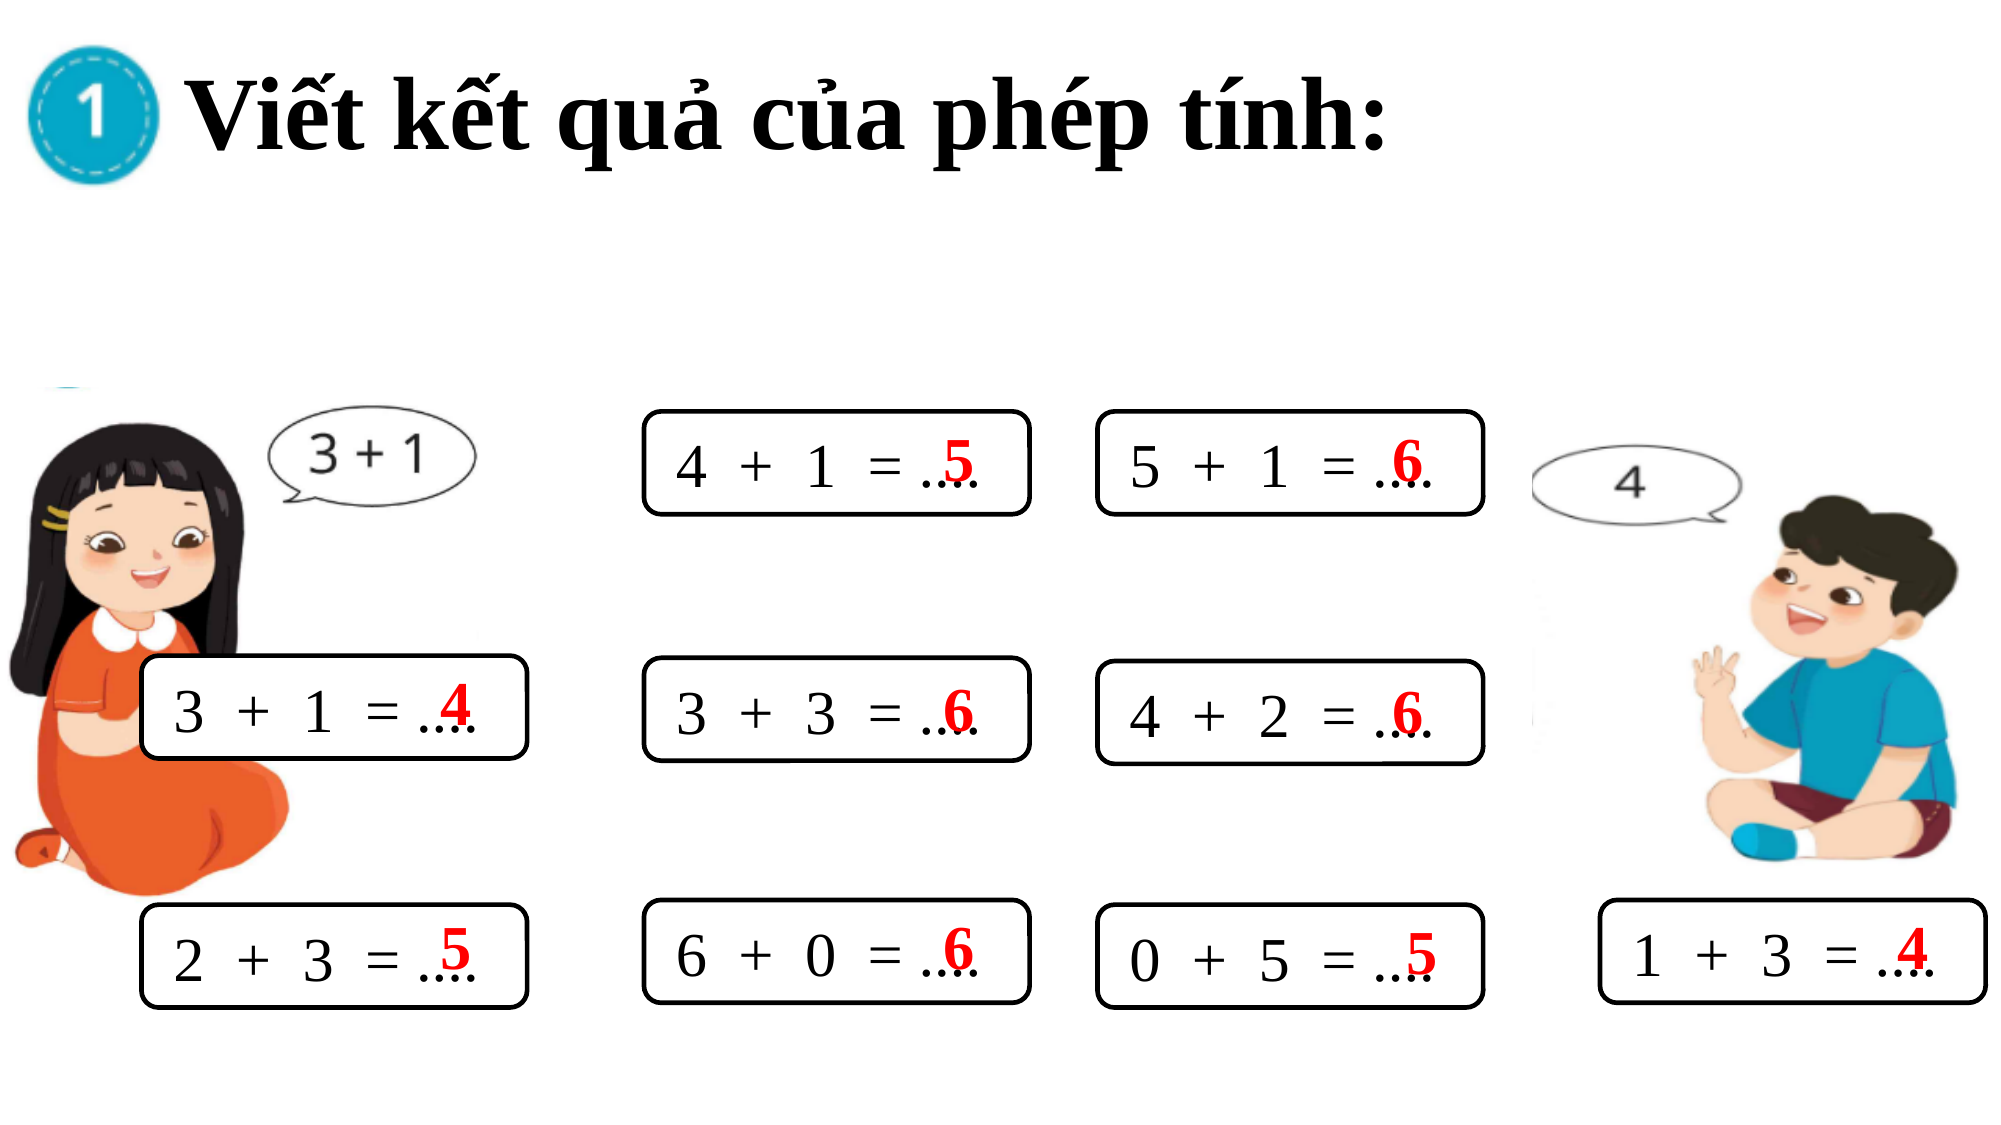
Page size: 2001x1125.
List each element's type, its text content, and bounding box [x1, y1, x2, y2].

picture [0, 387, 479, 905]
text_box 6 [928, 900, 990, 990]
text_box 4 [479, 655, 487, 746]
text_box 6 [1377, 663, 1439, 754]
text_box 5 [928, 411, 990, 502]
text_box 6 [928, 661, 990, 752]
text_box 3 + 3 = .... [642, 656, 1031, 762]
text_box 3 + 1 = .... [479, 654, 529, 760]
text_box 5 [1391, 904, 1453, 995]
text_box 4 [1882, 905, 1944, 990]
text_box 5 [426, 900, 487, 990]
text_box 1 + 3 = .... [1598, 898, 1987, 1004]
text_box 6 [1377, 411, 1439, 502]
text_box 4 + 2 = .... [1096, 659, 1485, 765]
picture [1532, 387, 1968, 905]
text_box 2 + 3 = .... [140, 903, 529, 1009]
text_box 0 + 5 = .... [1096, 903, 1485, 1009]
text_box Viết kết quả của phép tính: [170, 38, 1640, 179]
text_box 5 + 1 = .... [1096, 410, 1485, 516]
picture [0, 28, 170, 190]
text_box 6 + 0 = .... [642, 898, 1031, 1004]
text_box 4 + 1 = .... [642, 410, 1031, 516]
